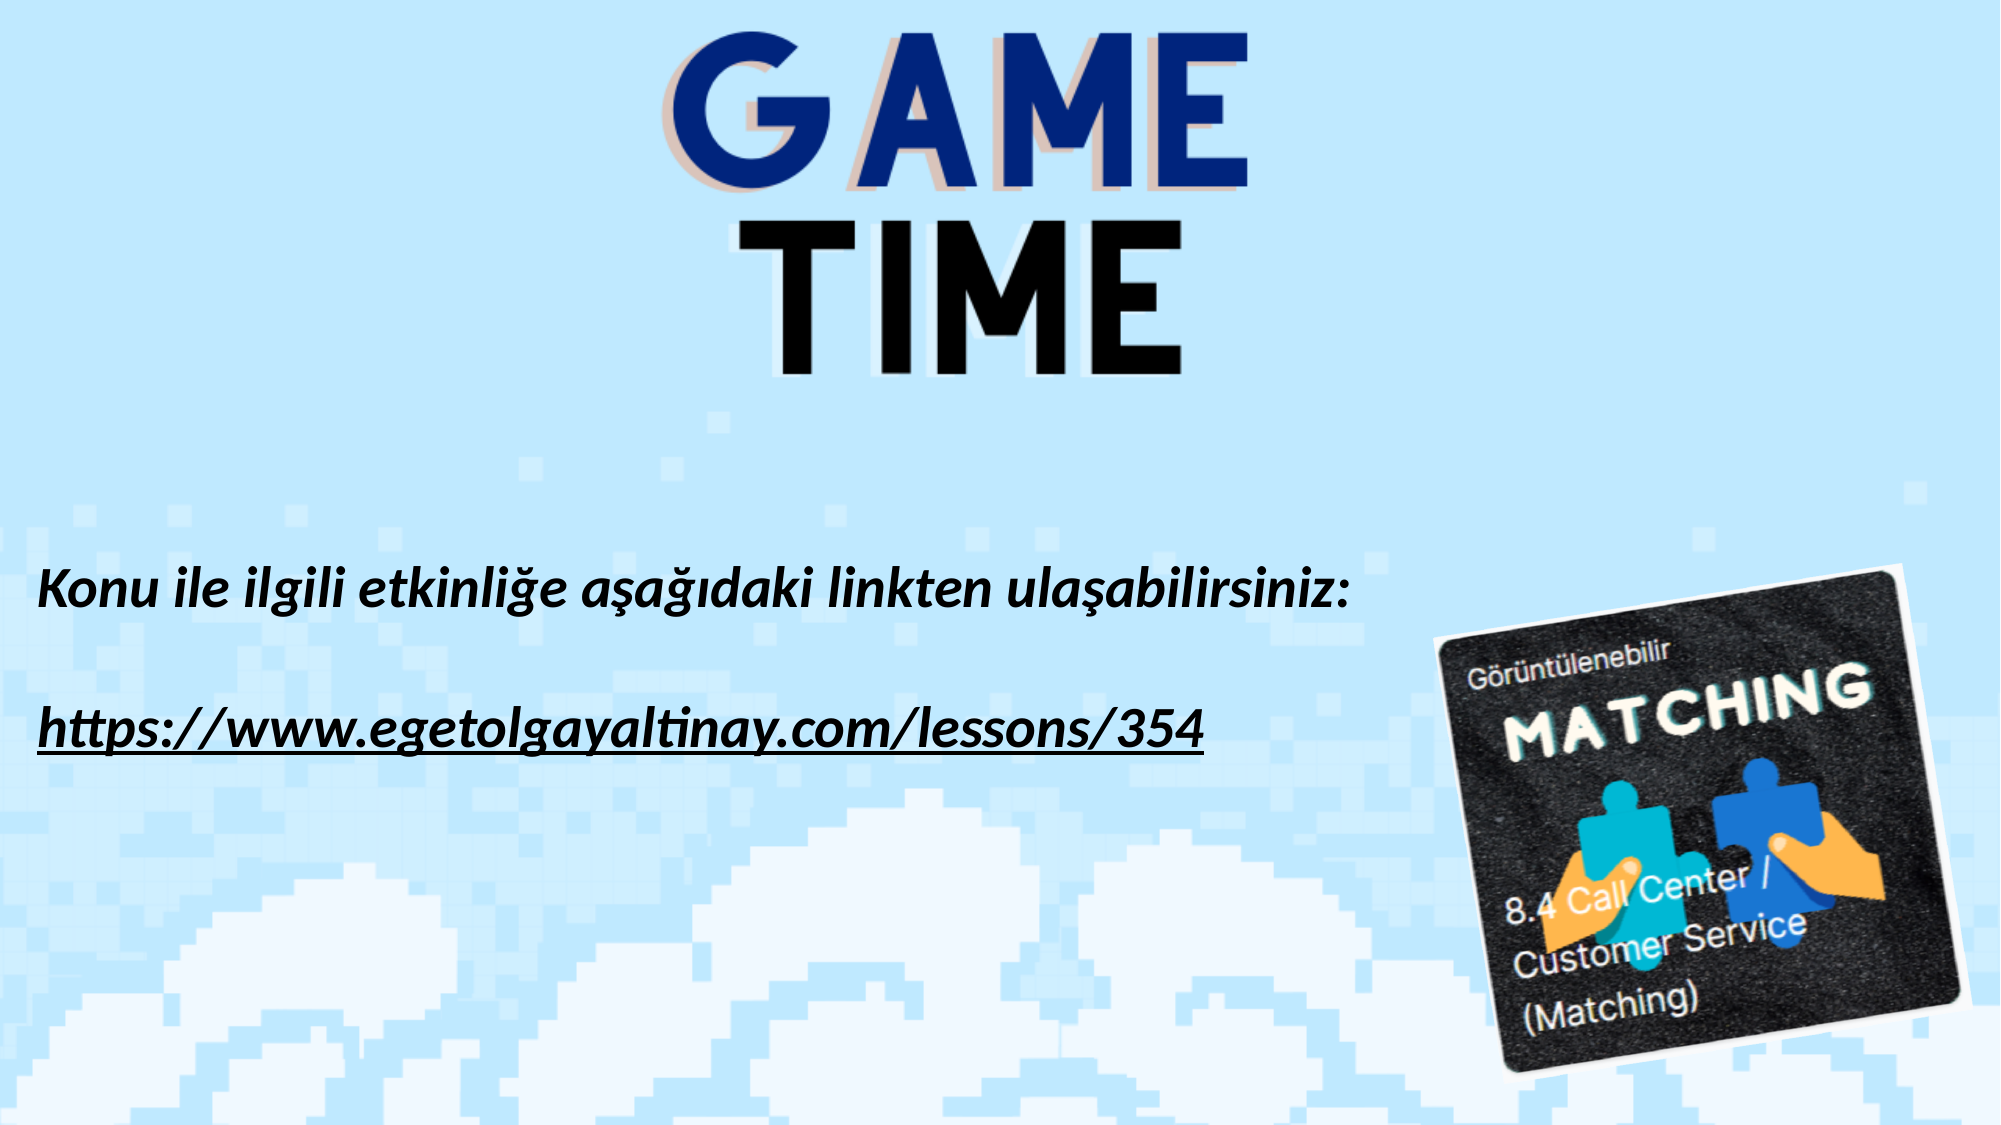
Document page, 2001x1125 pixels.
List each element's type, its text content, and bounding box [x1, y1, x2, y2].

picture [0, 0, 2001, 1125]
text_box Konu ile ilgili etkinliğe aşağıdaki linkten ulaşabilirsiniz: https://www.egetolgayaltinay.com/lessons/354 [22, 541, 1373, 767]
